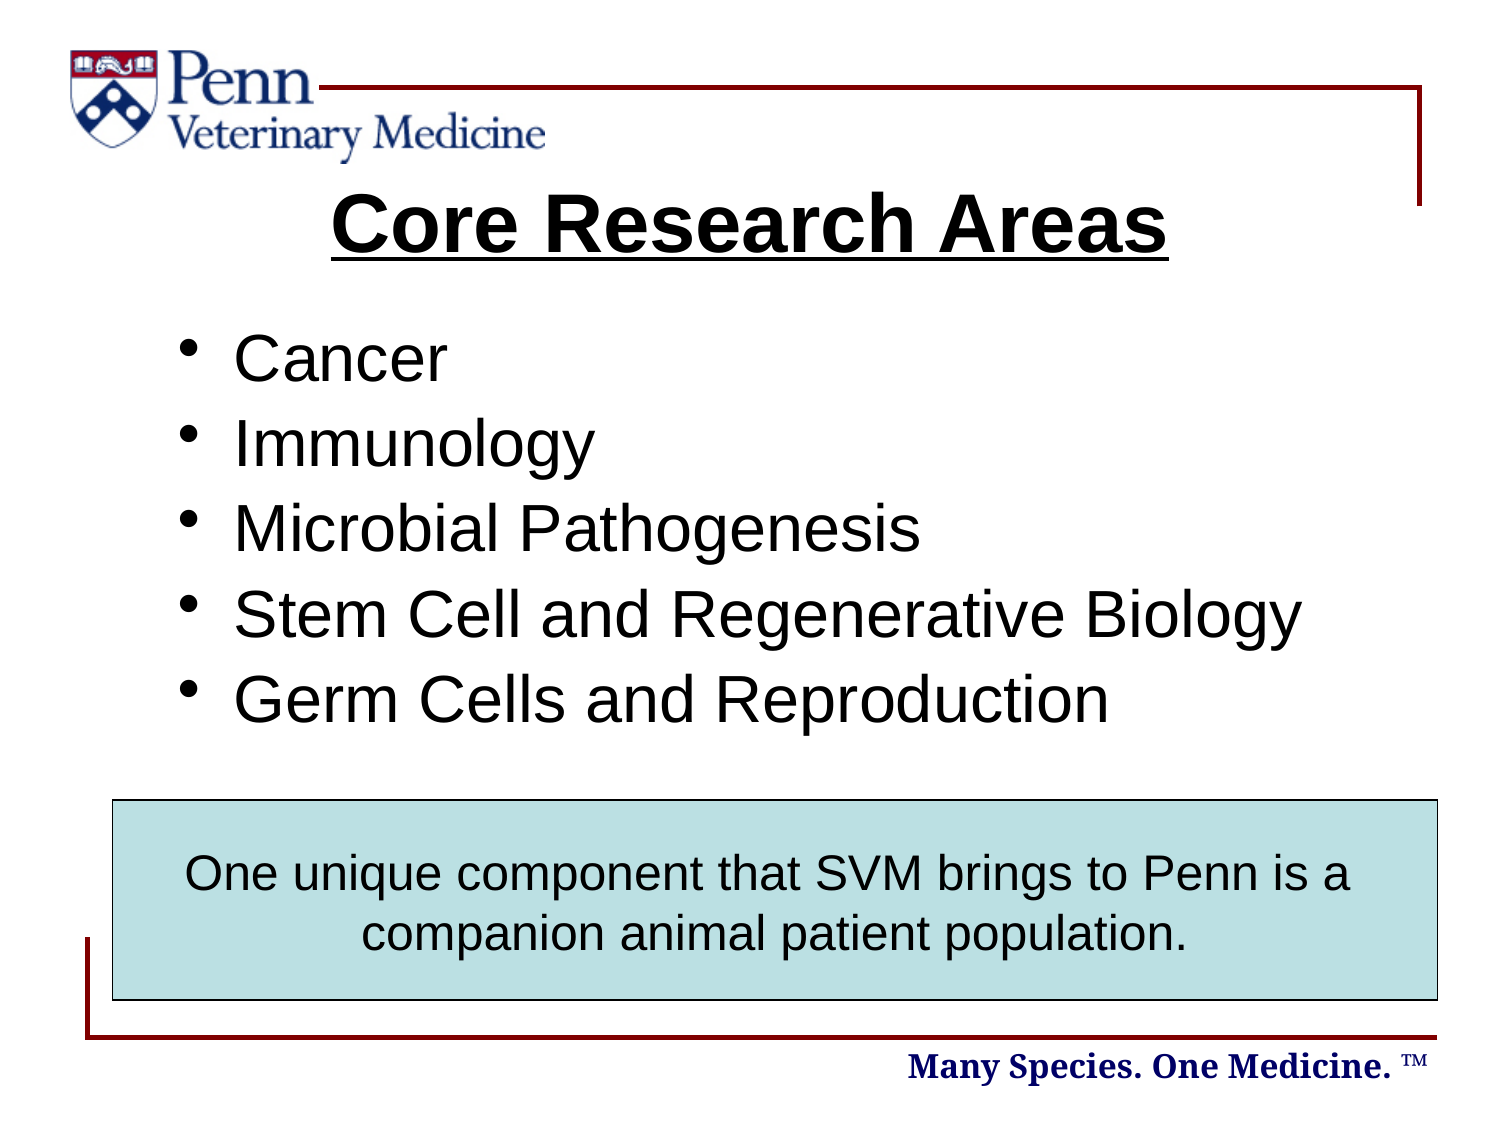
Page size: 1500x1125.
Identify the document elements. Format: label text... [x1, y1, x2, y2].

title Core Research Areas [112, 125, 1388, 313]
picture [69, 49, 545, 164]
text_box One unique component that SVM brings to Penn is a companion animal patient population. [112, 800, 1438, 1000]
list Cancer Immunology Microbial Pathogenesis Stem Cell and Regenerative Biology Germ Cells and Reproduction [162, 316, 1338, 767]
